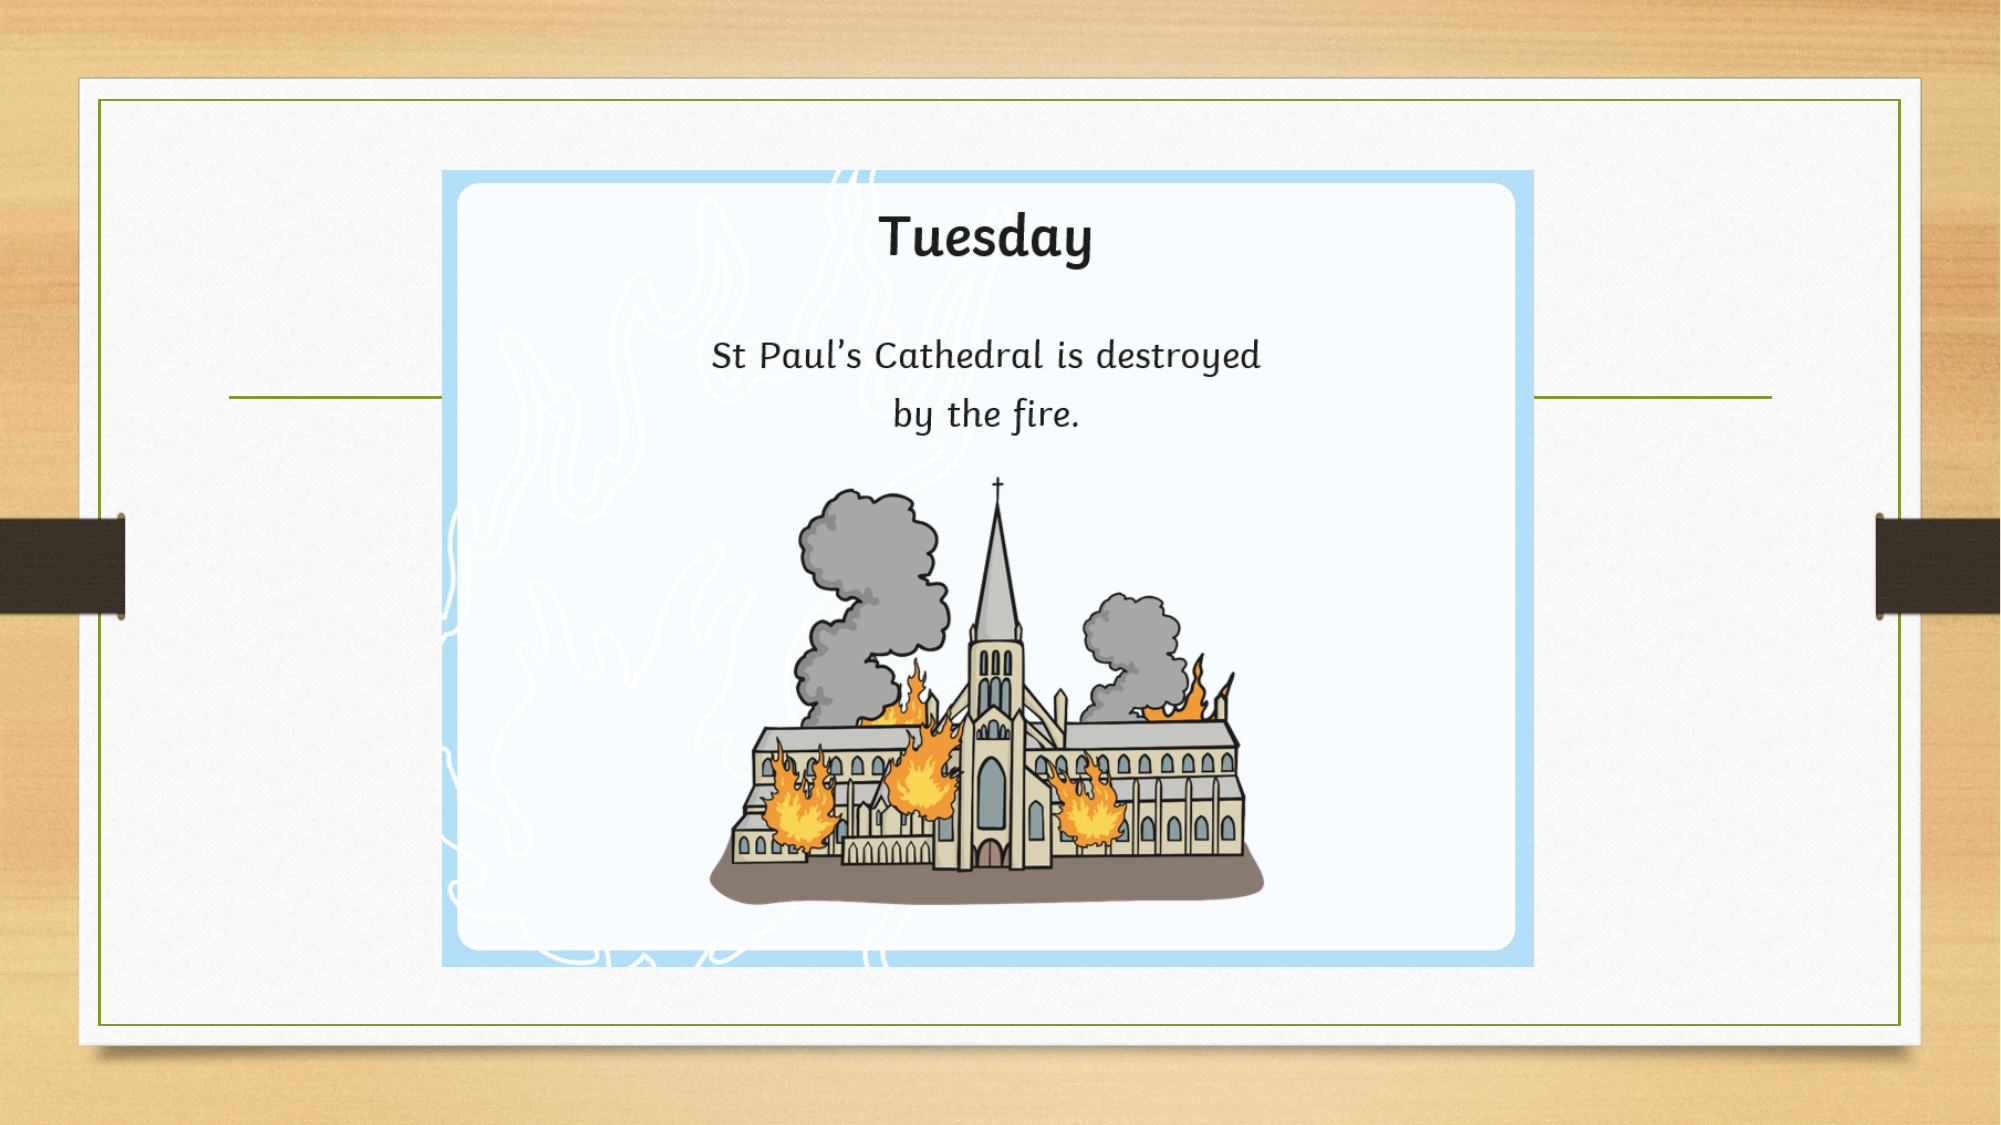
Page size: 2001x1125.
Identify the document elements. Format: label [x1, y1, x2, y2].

list [442, 170, 1534, 967]
picture [0, 0, 2001, 1125]
